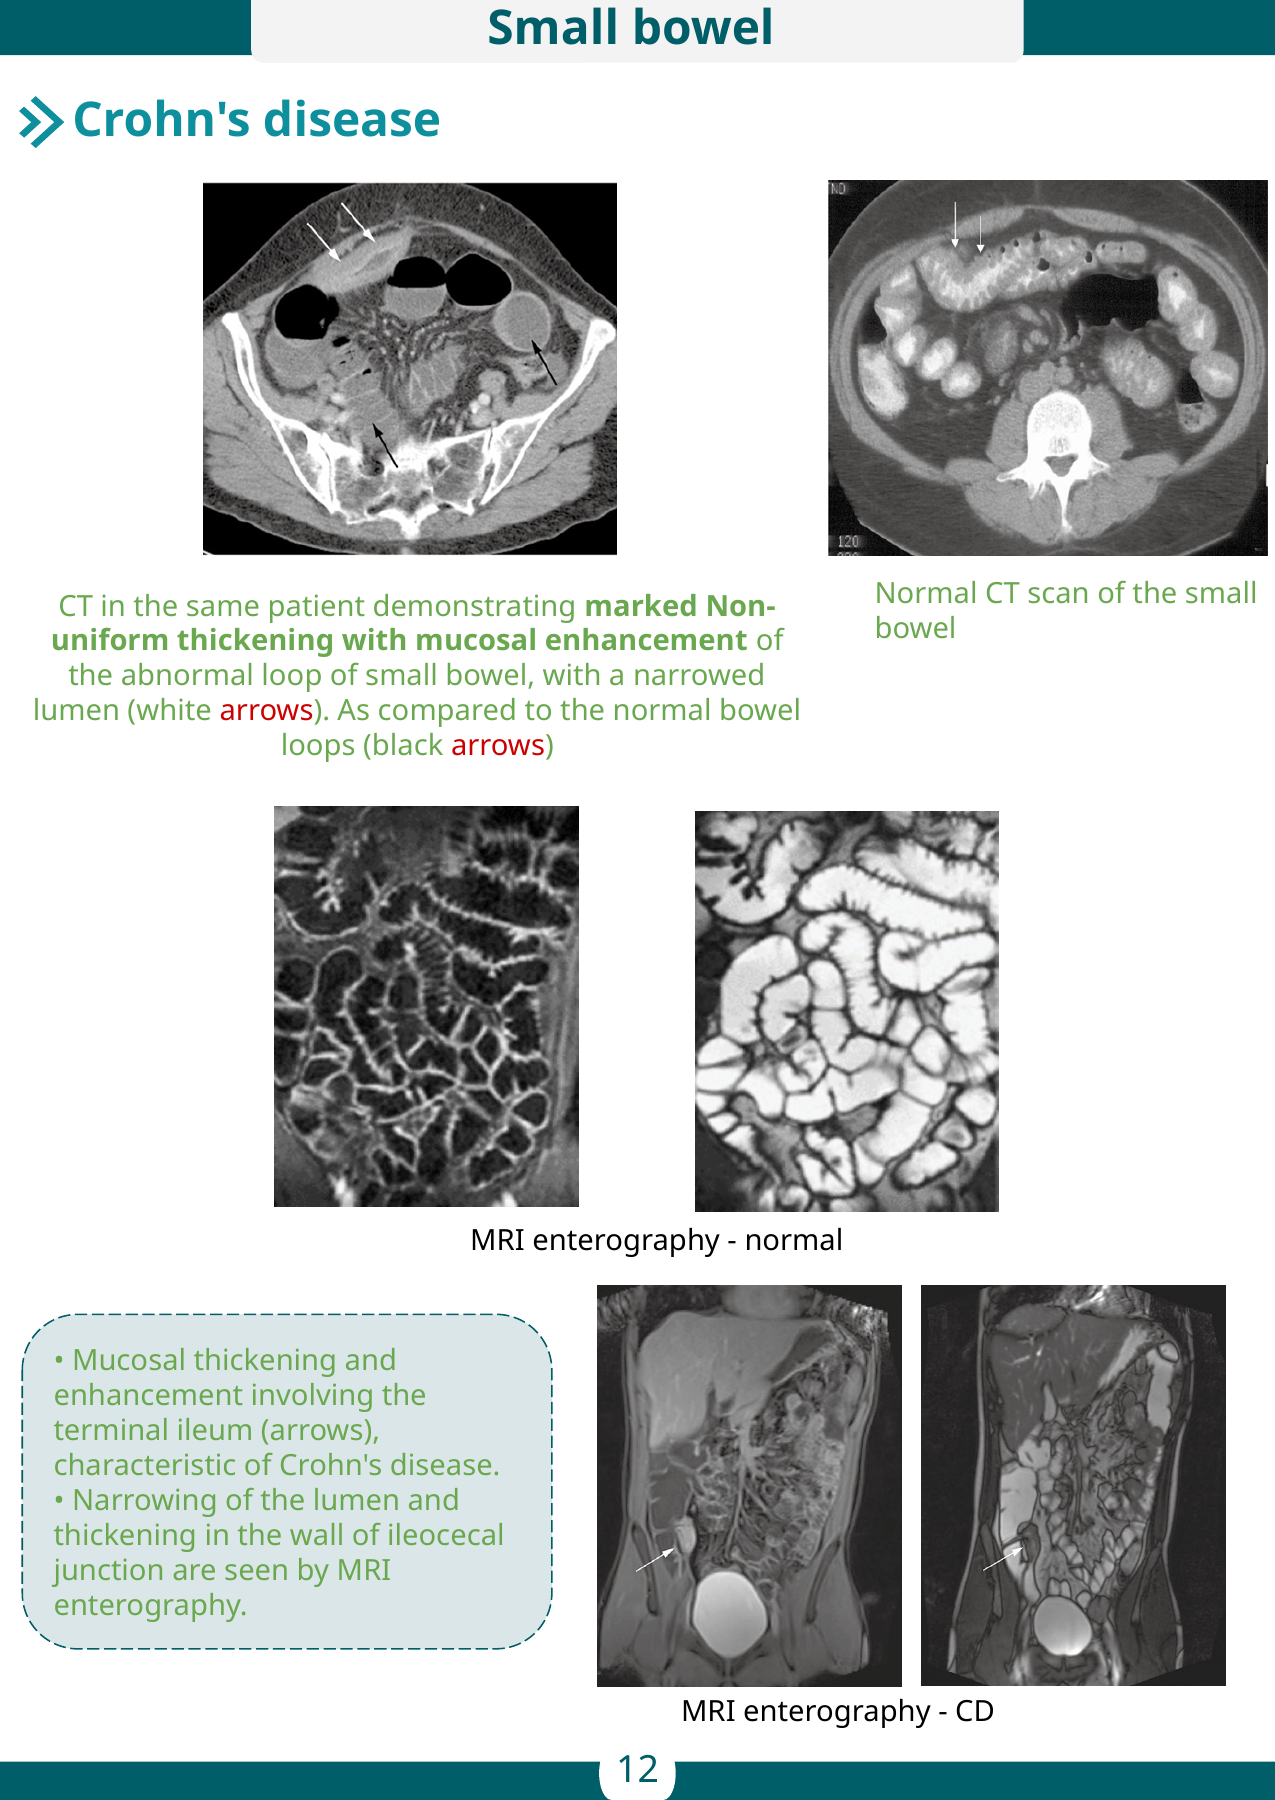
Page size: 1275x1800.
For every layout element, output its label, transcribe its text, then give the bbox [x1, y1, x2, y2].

text_box Crohn's disease [57, 73, 878, 149]
picture [597, 1285, 902, 1687]
text_box Small bowel [251, 0, 1024, 63]
text_box MRI enterography - CD [666, 1677, 1135, 1769]
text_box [18, 95, 65, 149]
text_box [1023, 0, 1275, 56]
text_box [0, 0, 252, 56]
picture [203, 179, 617, 556]
picture [827, 179, 1268, 556]
text_box Normal CT scan of the small bowel [859, 559, 1275, 680]
picture [273, 806, 579, 1207]
text_box CT in the same patient demonstrating marked Non-uniform thickening with mucosal enhancement of the abnormal loop of small bowel, with a narrowed lumen​ (​white​ arrows)​. As compared to the normal bowel loops (black arrows) [0, 443, 848, 905]
picture [694, 811, 1000, 1212]
text_box • Mucosal thickening and enhancement involving the terminal ileum (arrows), characteristic of Crohn's disease. • Narrowing of the lumen and thickening in the wall of ileocecal junction ​are seen by ​MRI enterography. [22, 1314, 552, 1649]
text_box 12 [533, 1732, 742, 1800]
picture [921, 1285, 1227, 1686]
text_box MRI enterography - normal [455, 1206, 924, 1298]
